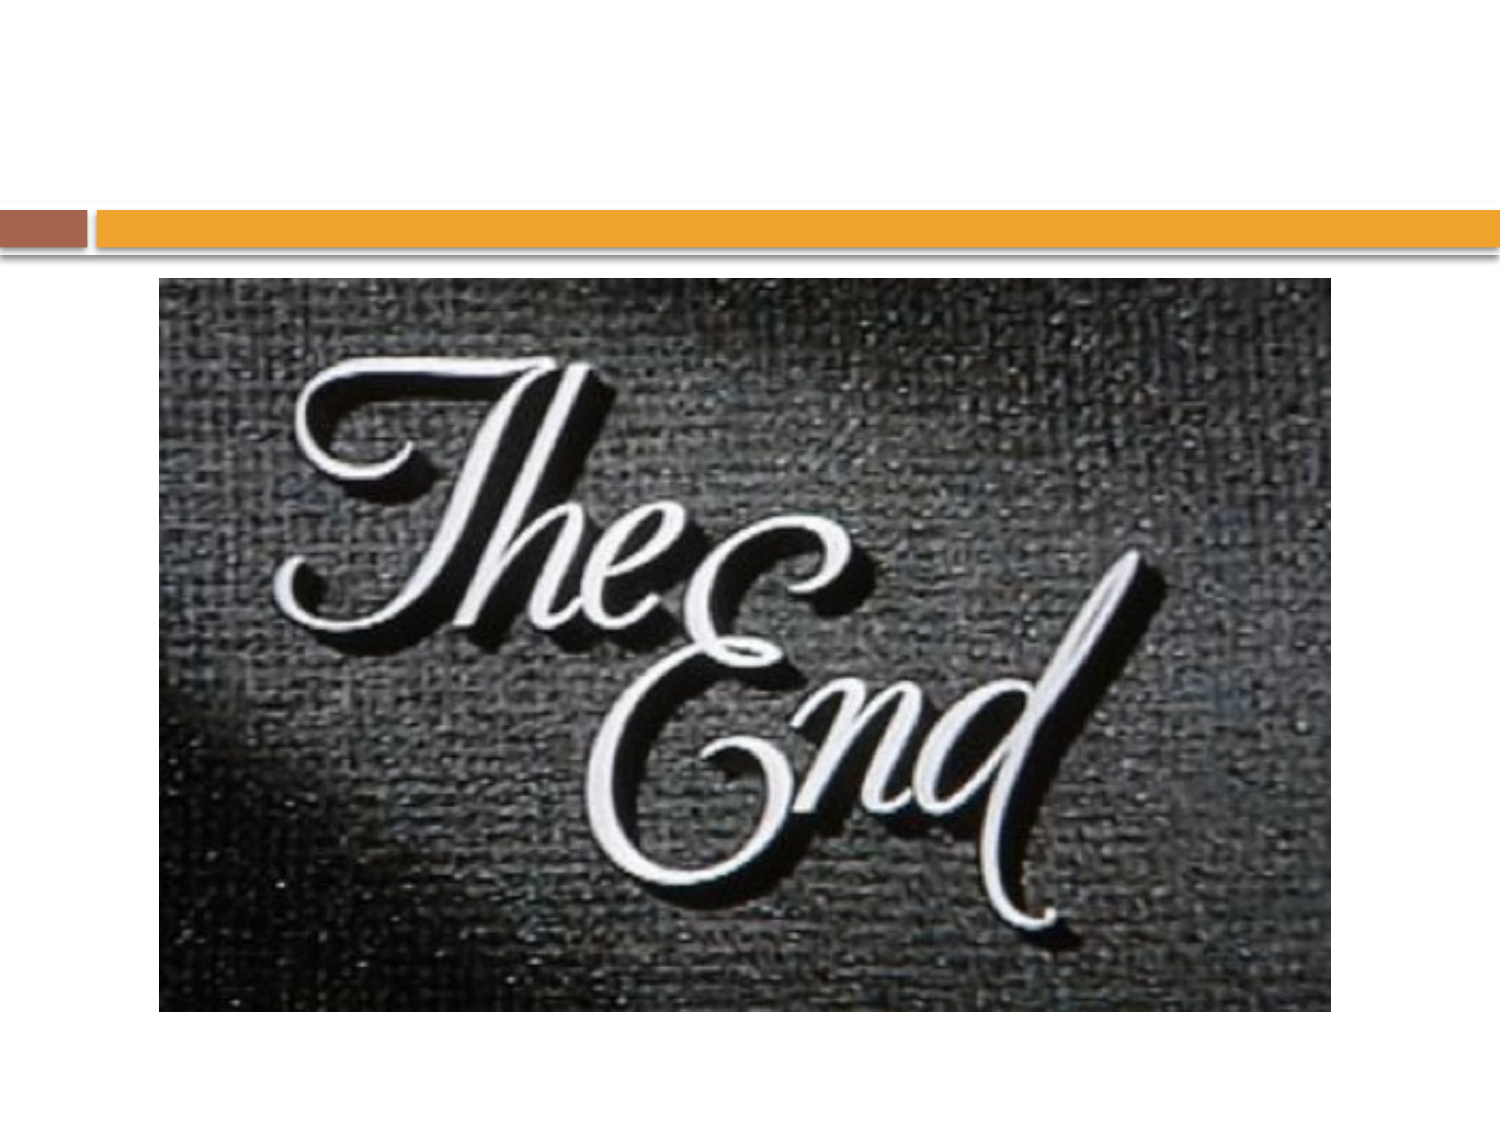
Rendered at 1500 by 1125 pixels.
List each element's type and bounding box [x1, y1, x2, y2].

list [159, 278, 1331, 1012]
